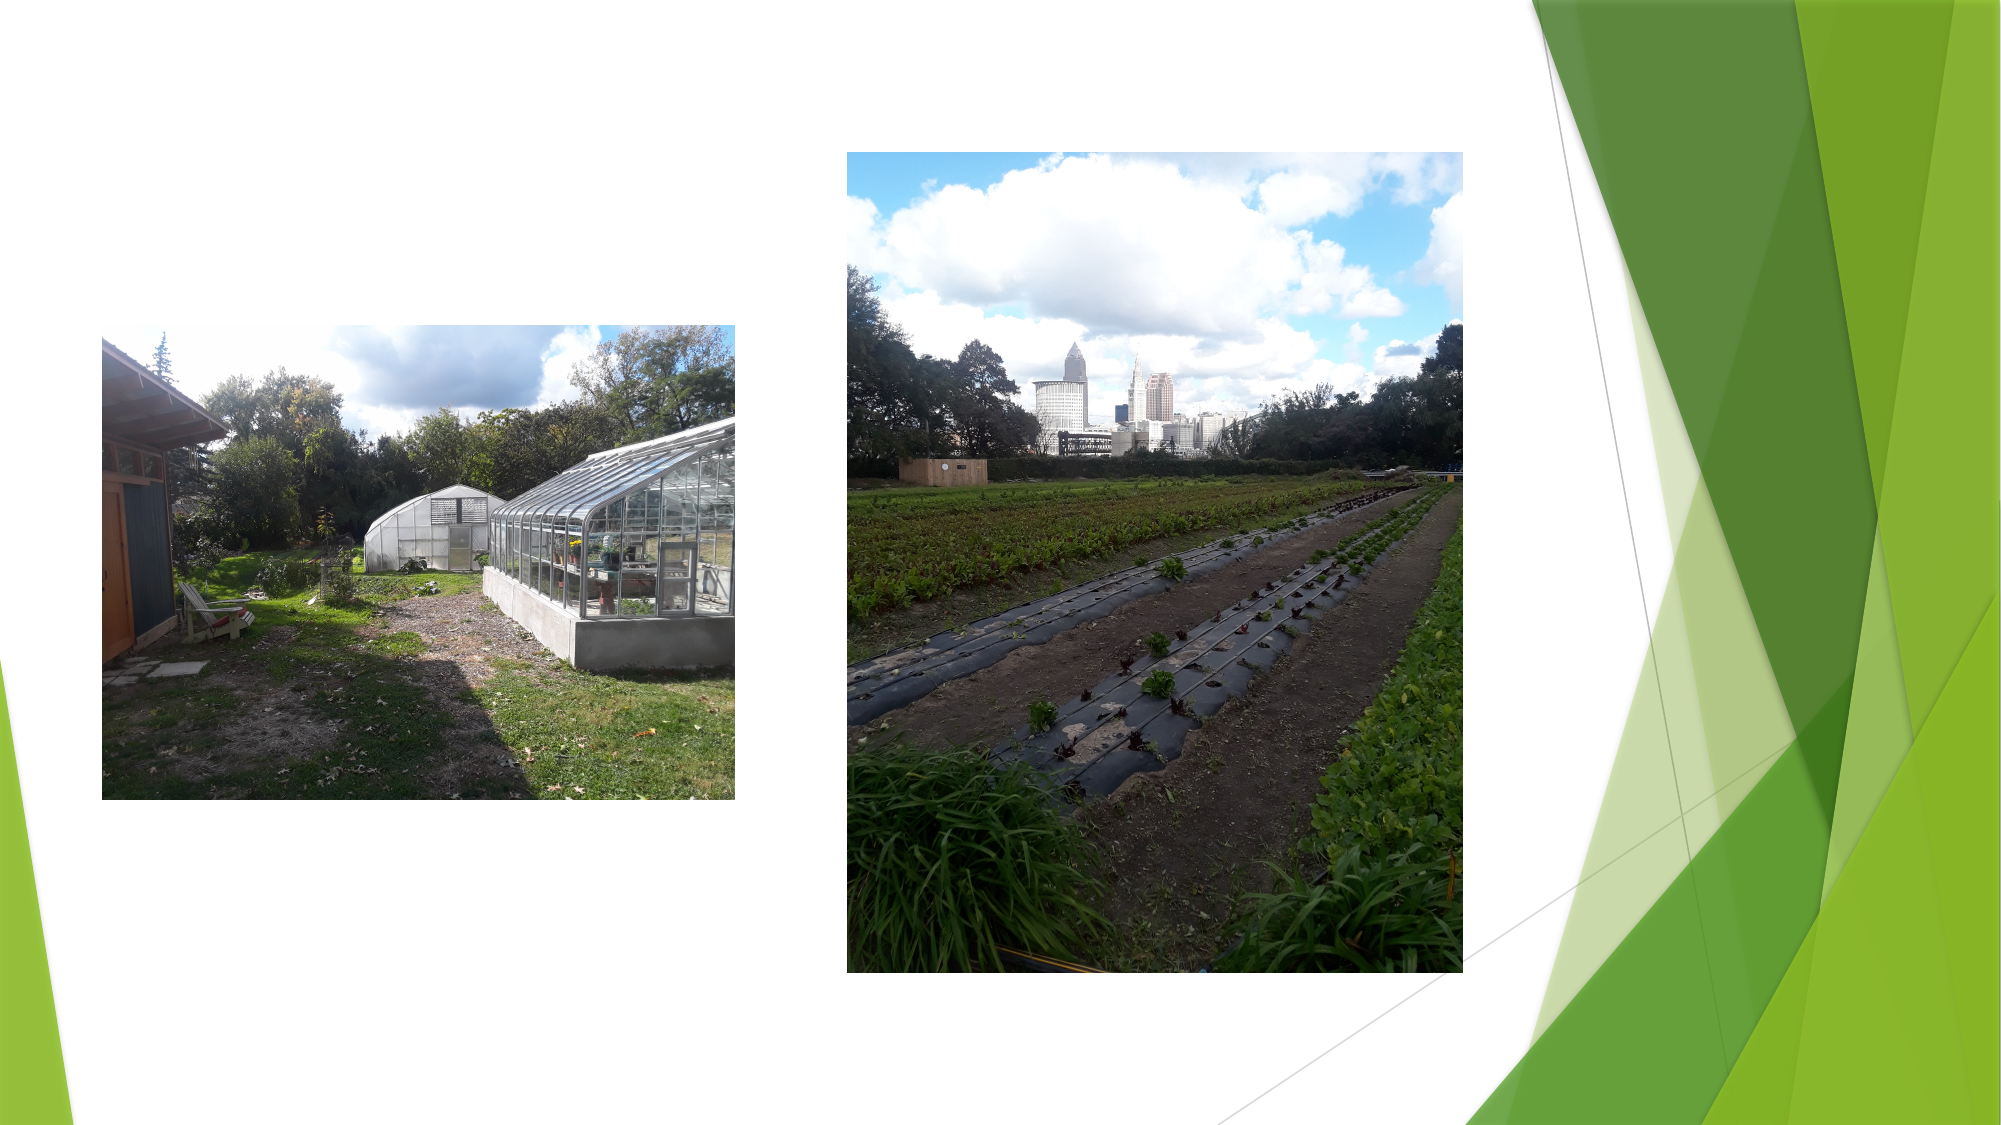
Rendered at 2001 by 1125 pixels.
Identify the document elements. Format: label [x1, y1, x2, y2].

picture [847, 151, 1464, 974]
picture [101, 324, 736, 801]
